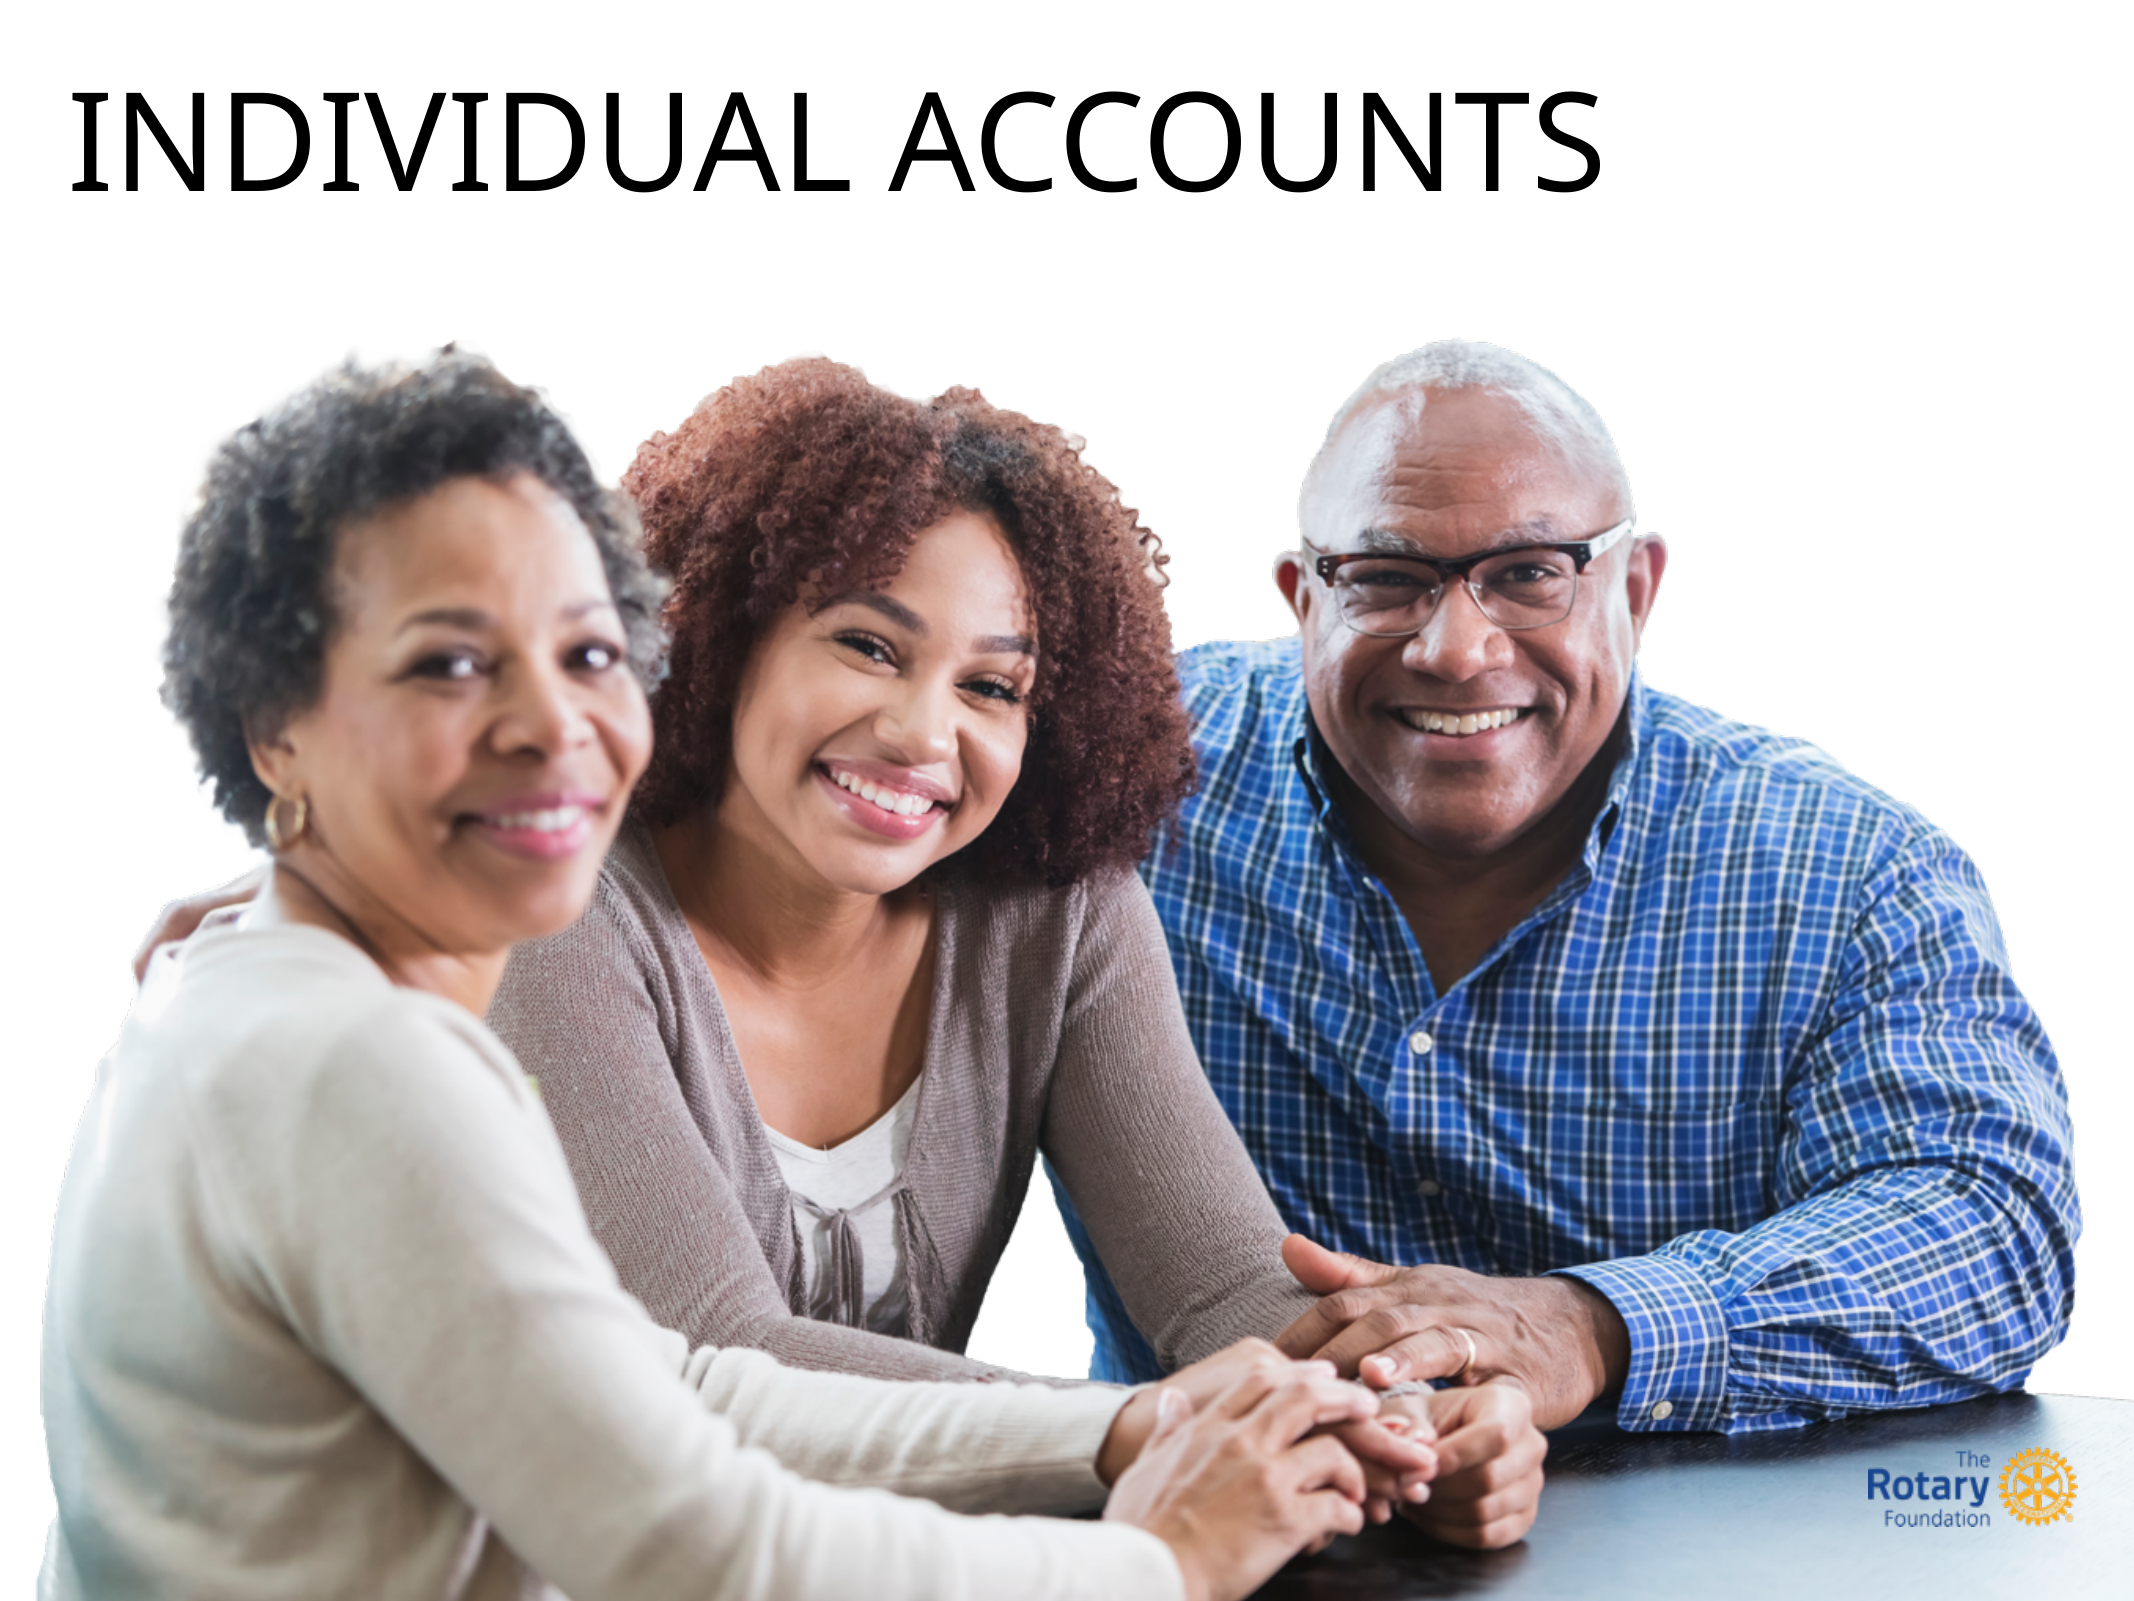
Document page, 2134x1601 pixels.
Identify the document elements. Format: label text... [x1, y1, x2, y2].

picture [0, 327, 2134, 1601]
text_box INDIVIDUAL ACCOUNTS [52, 46, 2078, 227]
